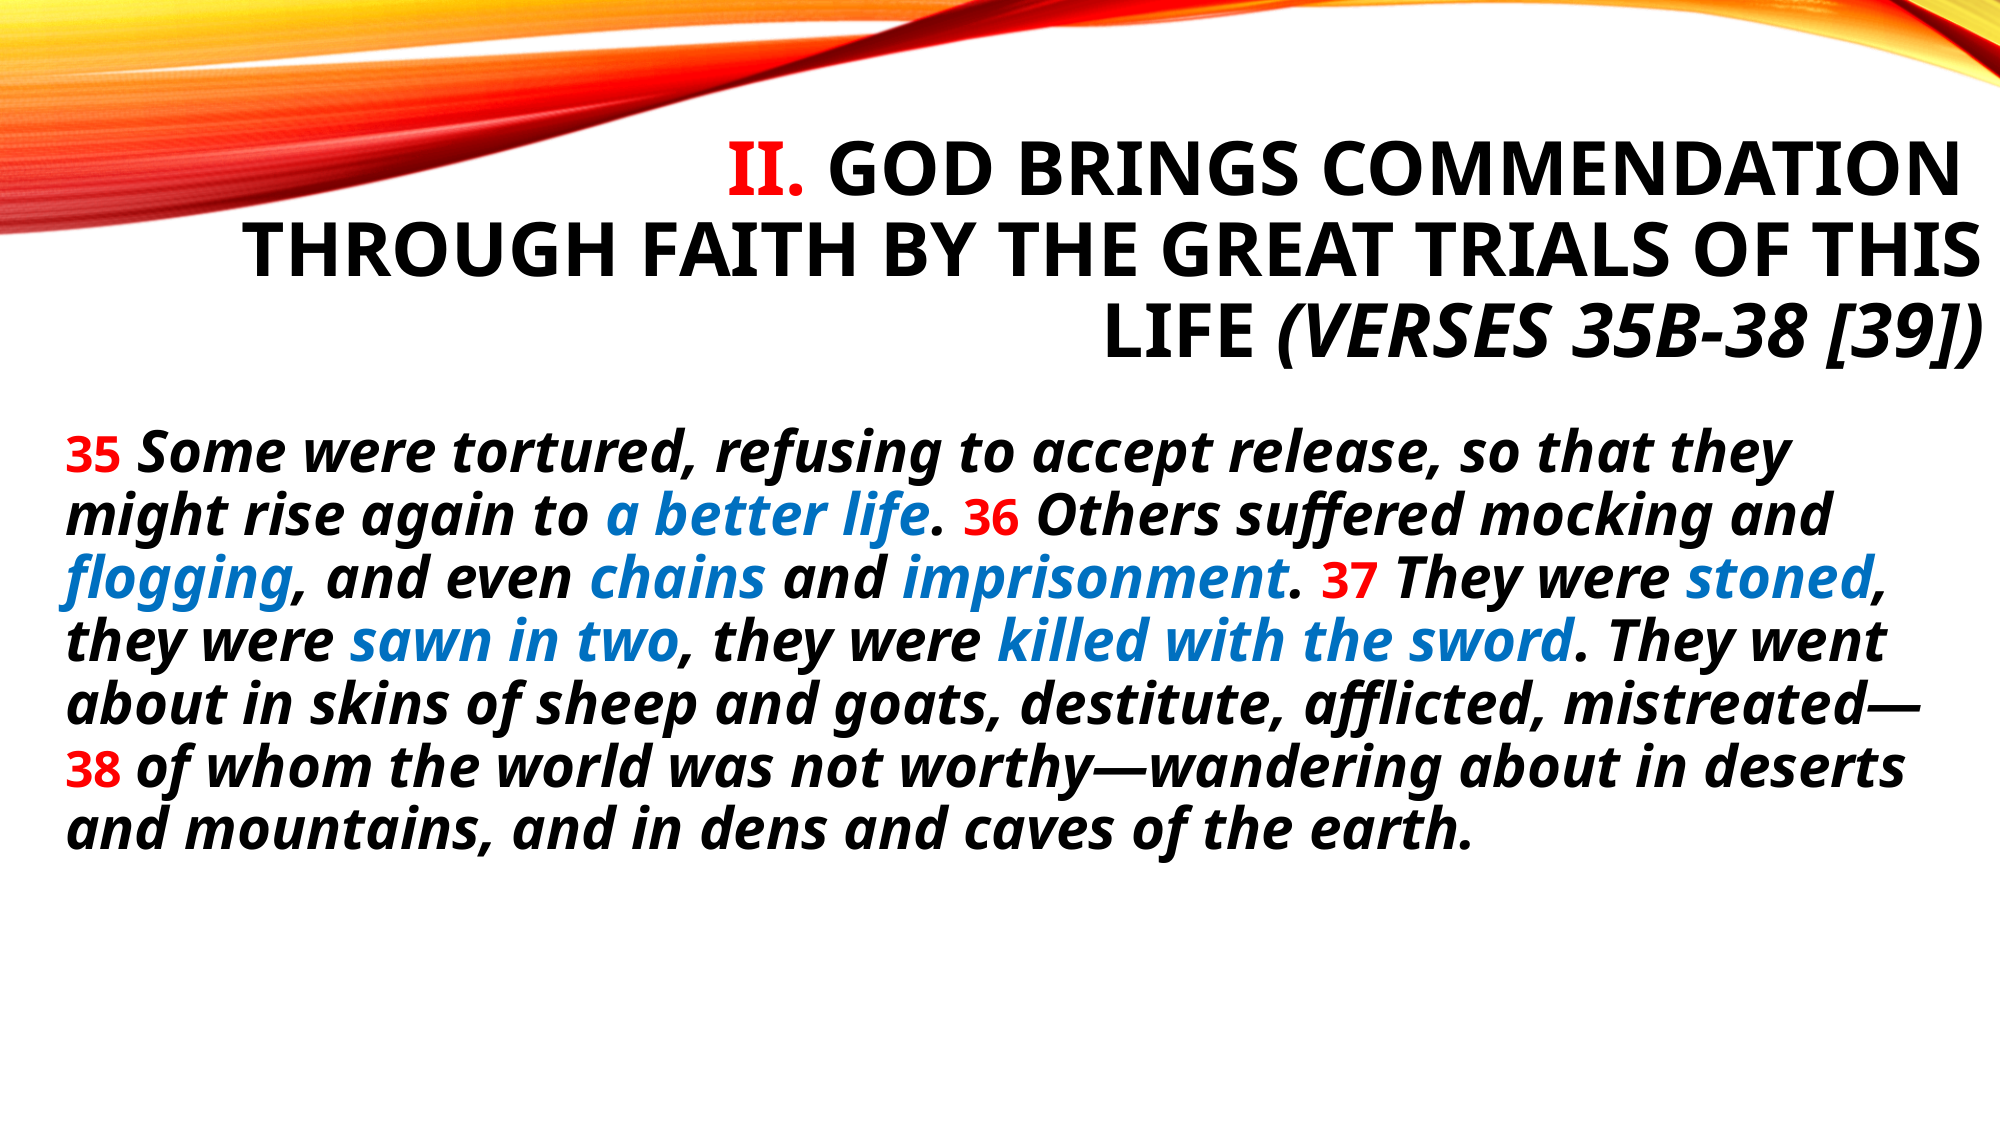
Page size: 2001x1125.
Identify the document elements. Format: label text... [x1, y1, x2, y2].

title II. God brings commendation through faith by the great trials of this life (verses 35b-38 [39]) [59, 146, 2000, 359]
list 35 Some were tortured, refusing to accept release, so that they might rise again to a better life. 36 Others suffered mocking and flogging, and even chains and imprisonment. 37 They were stoned, they were sawn in two, they were killed with the sword. They went about in skins of sheep and goats, destitute, afflicted, mistreated— 38 of whom the world was not worthy—wandering about in deserts and mountains, and in dens and caves of the earth. [50, 414, 1968, 1112]
picture [0, 0, 2000, 237]
